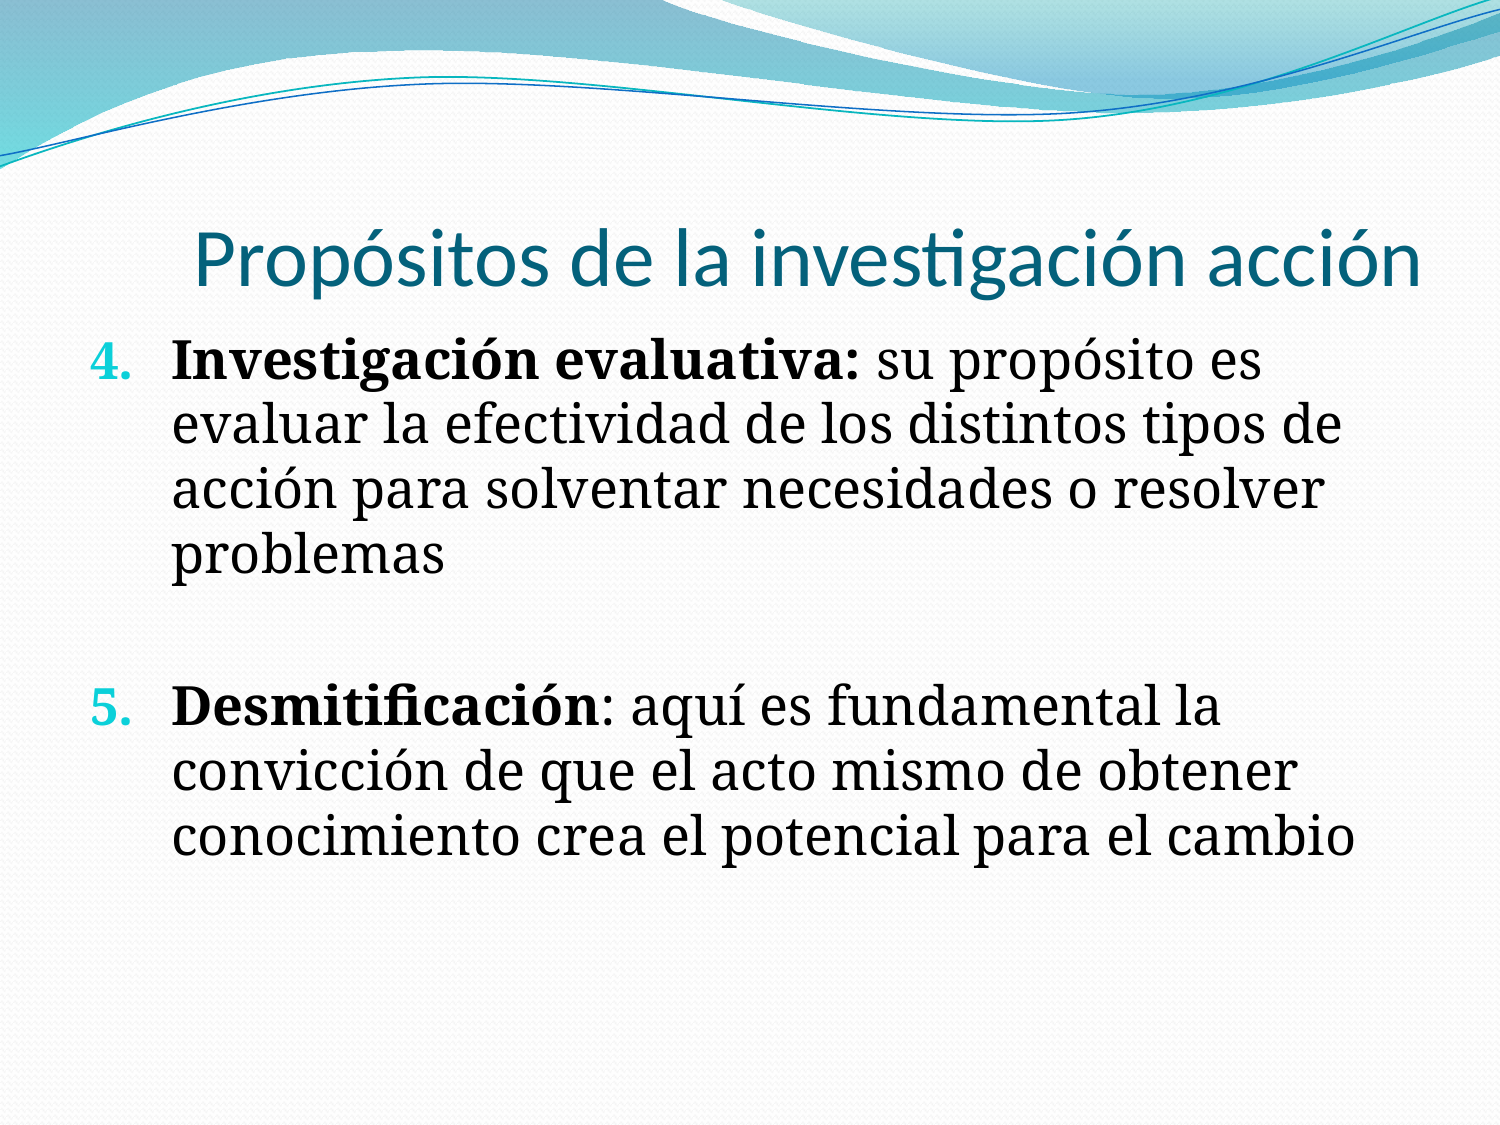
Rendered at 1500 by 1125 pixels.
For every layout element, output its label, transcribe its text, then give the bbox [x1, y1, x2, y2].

list Investigación evaluativa: su propósito es evaluar la efectividad de los distintos tipos de acción para solventar necesidades o resolver problemas Desmitificación: aquí es fundamental la convicción de que el acto mismo de obtener conocimiento crea el potencial para el cambio [74, 317, 1426, 1038]
title Propósitos de la investigación acción [74, 115, 1426, 304]
